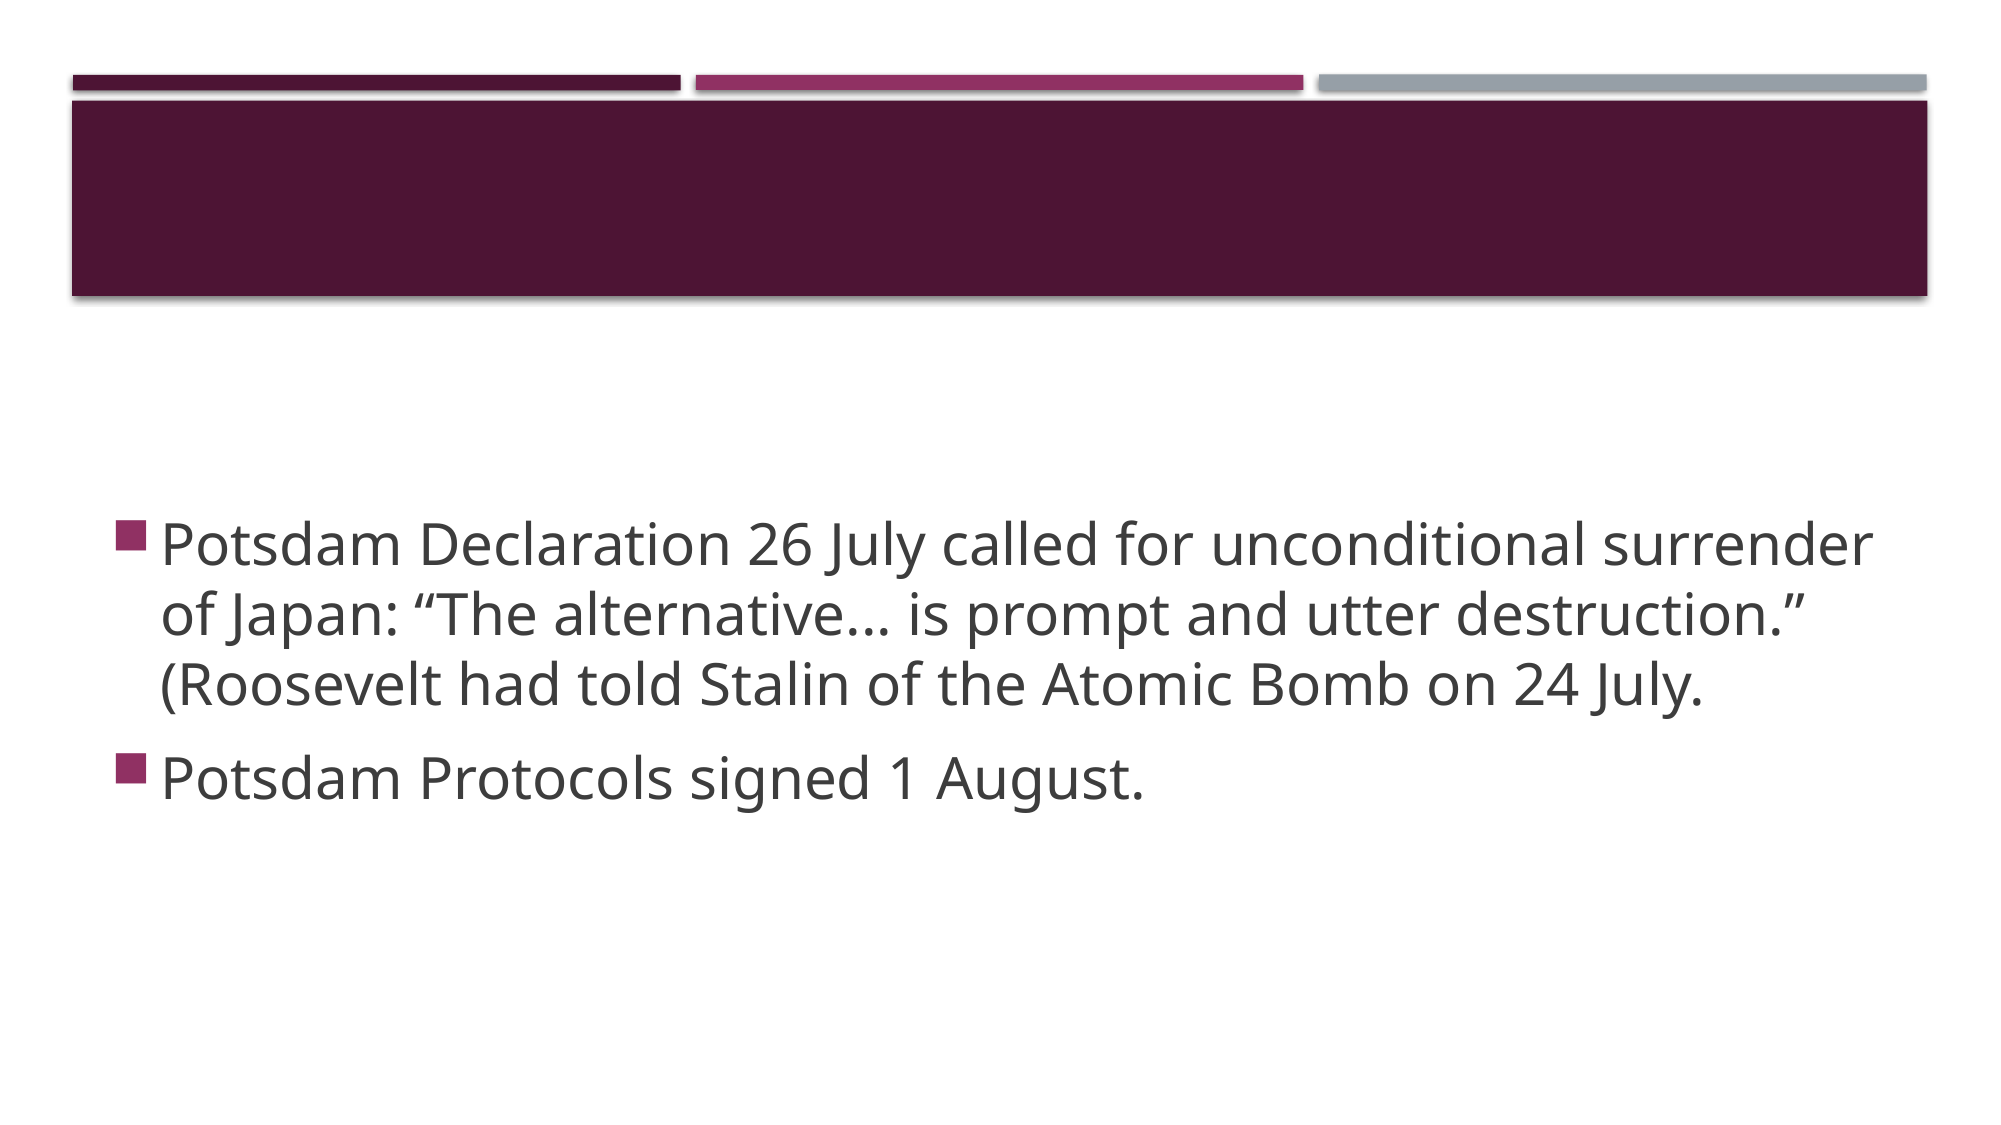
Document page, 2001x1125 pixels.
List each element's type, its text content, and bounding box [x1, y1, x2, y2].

list Potsdam Declaration 26 July called for unconditional surrender of Japan: “The alternative... is prompt and utter destruction.” (Roosevelt had told Stalin of the Atomic Bomb on 24 July. Potsdam Protocols signed 1 August. [95, 357, 1905, 962]
